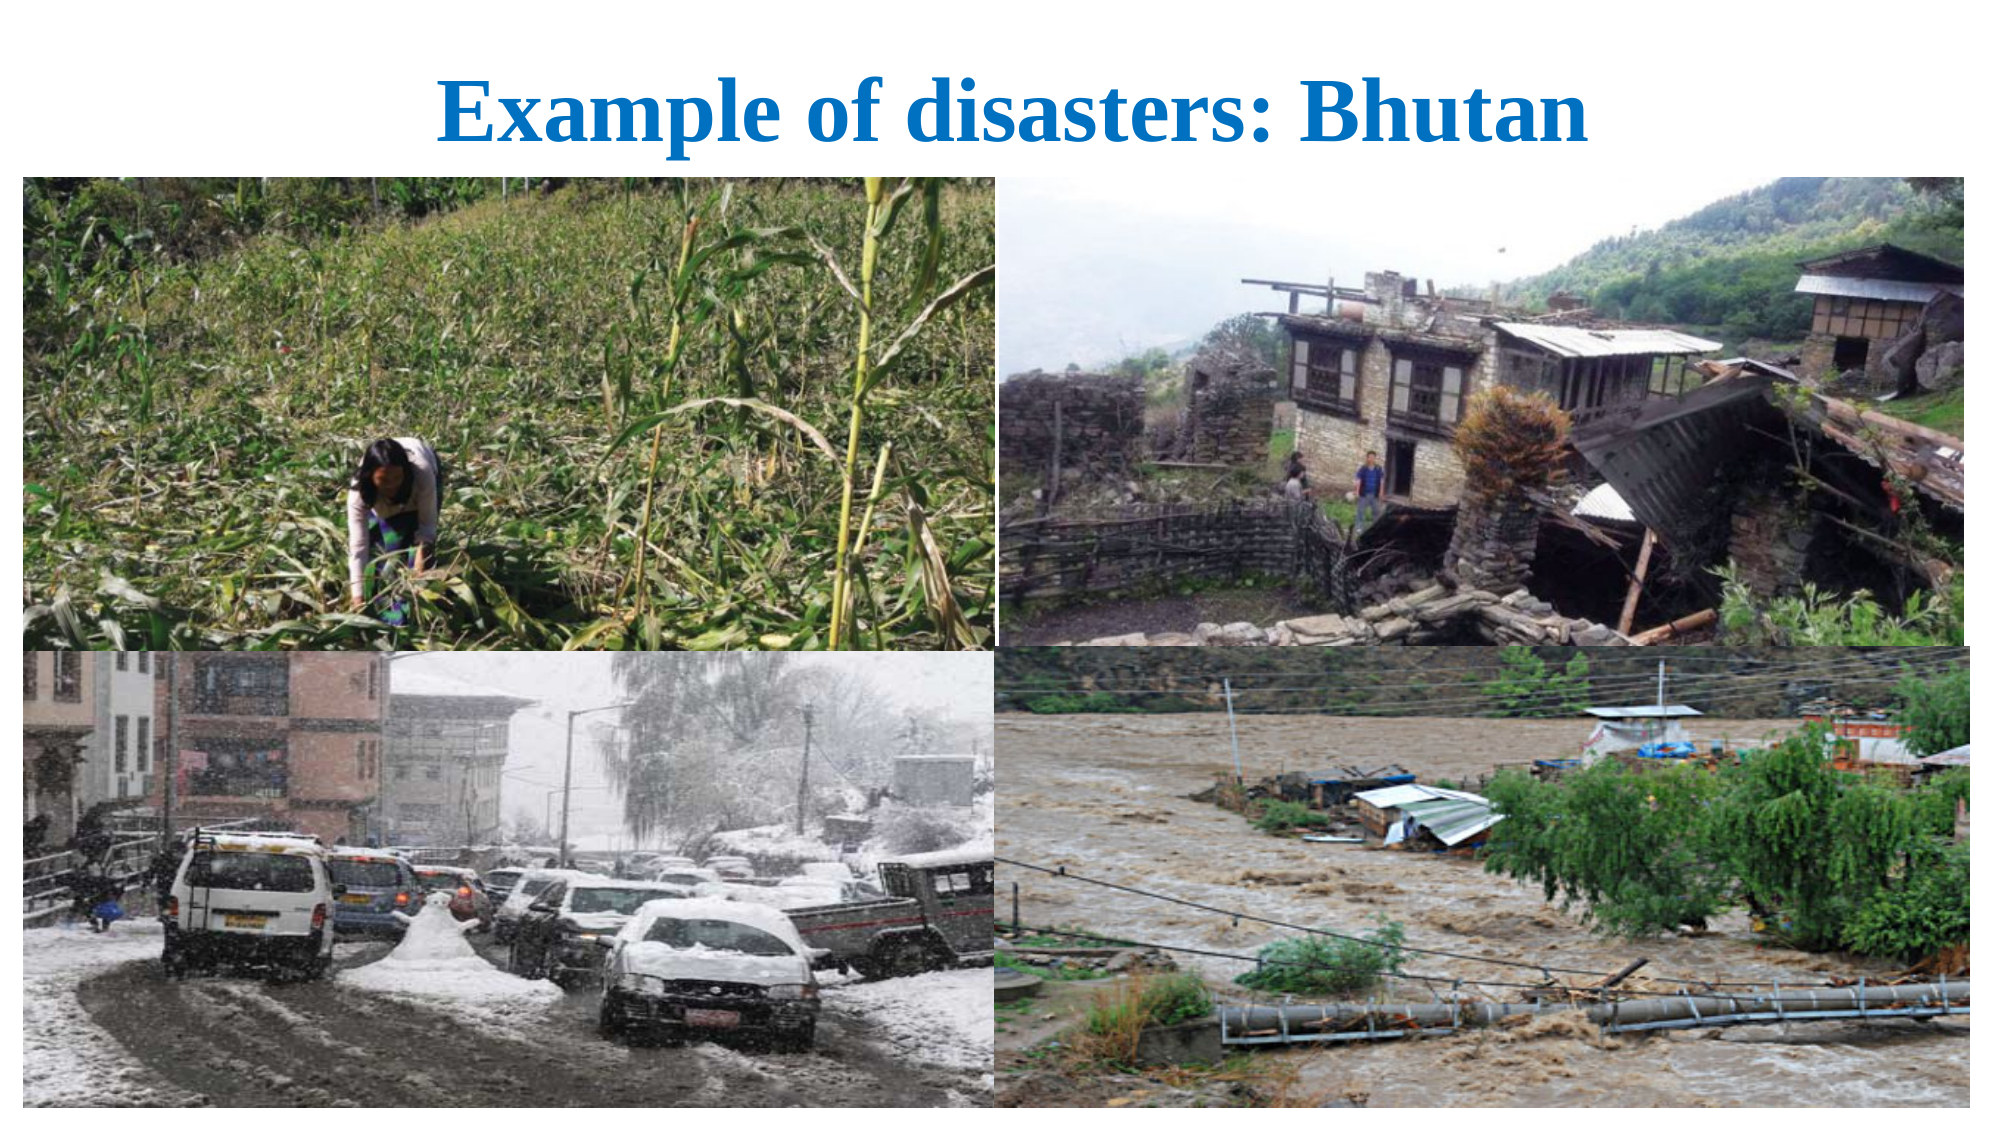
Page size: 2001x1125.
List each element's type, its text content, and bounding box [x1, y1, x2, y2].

picture [22, 177, 1970, 1108]
title Example of disasters: Bhutan [151, 2, 1877, 221]
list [22, 177, 995, 651]
